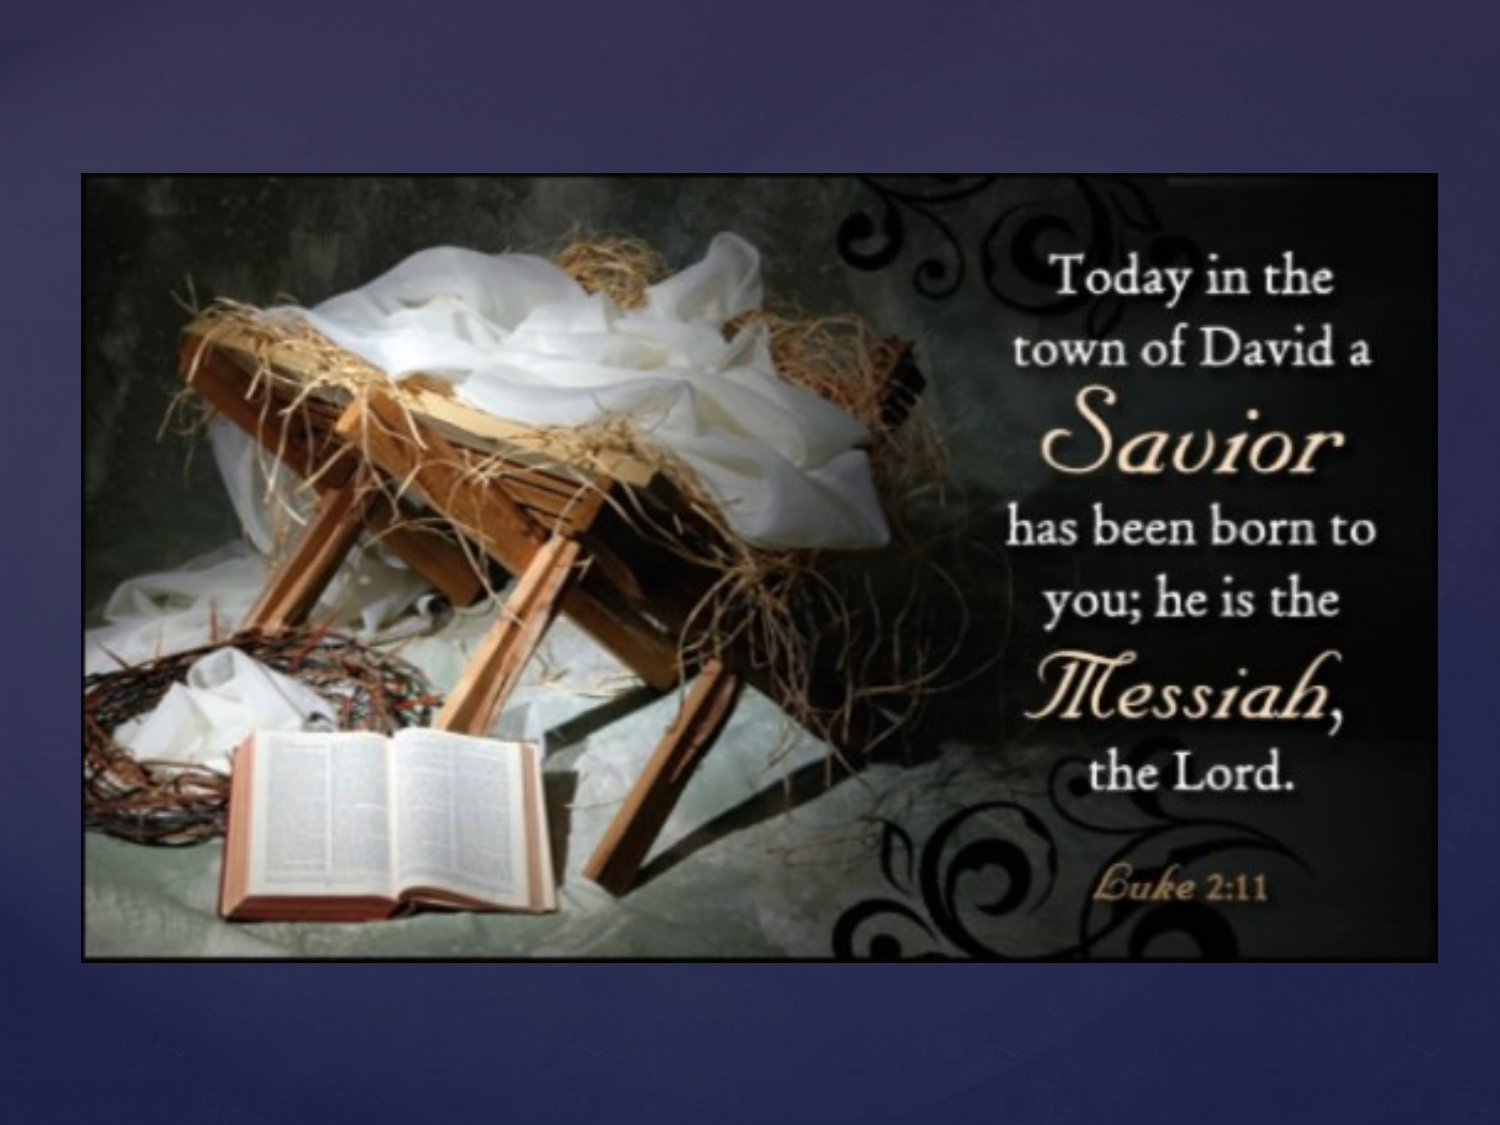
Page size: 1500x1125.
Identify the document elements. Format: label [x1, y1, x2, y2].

picture [80, 172, 1438, 963]
